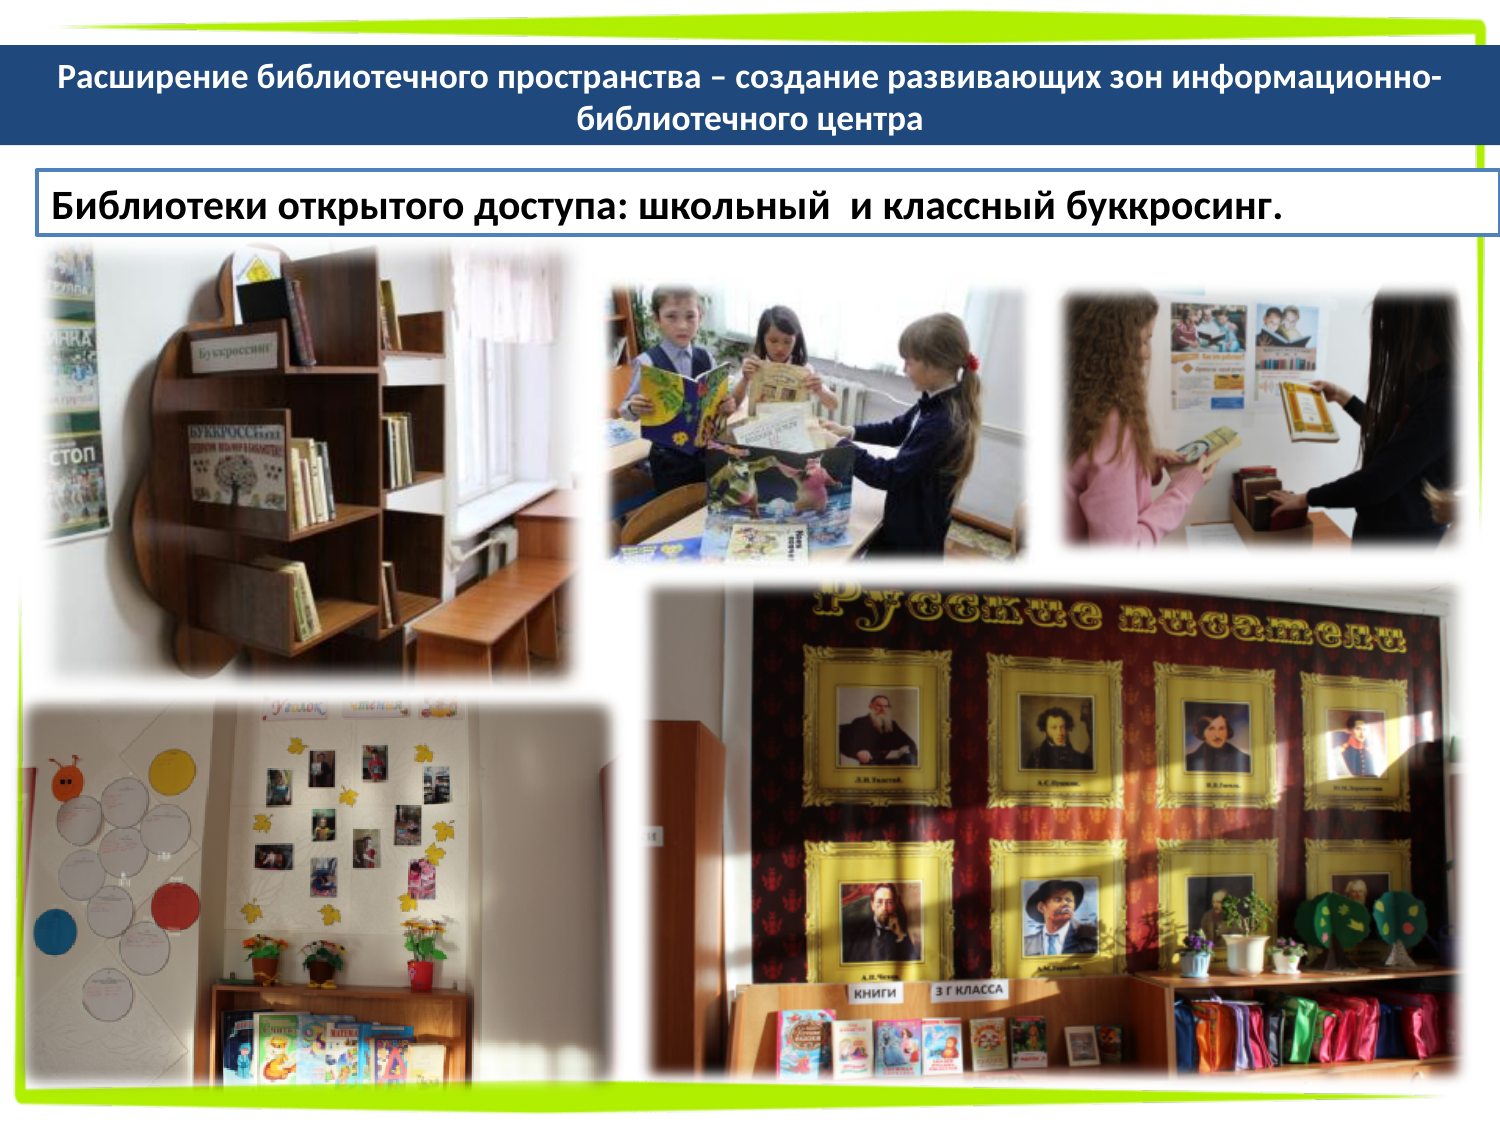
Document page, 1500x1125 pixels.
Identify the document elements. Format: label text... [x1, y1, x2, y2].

title Расширение библиотечного пространства – создание развивающих зон информационно-библиотечного центра [0, 45, 1500, 146]
picture [0, 146, 1500, 1125]
text_box Библиотеки открытого доступа: школьный и классный буккросинг. [35, 168, 1500, 237]
picture [0, 0, 1500, 45]
